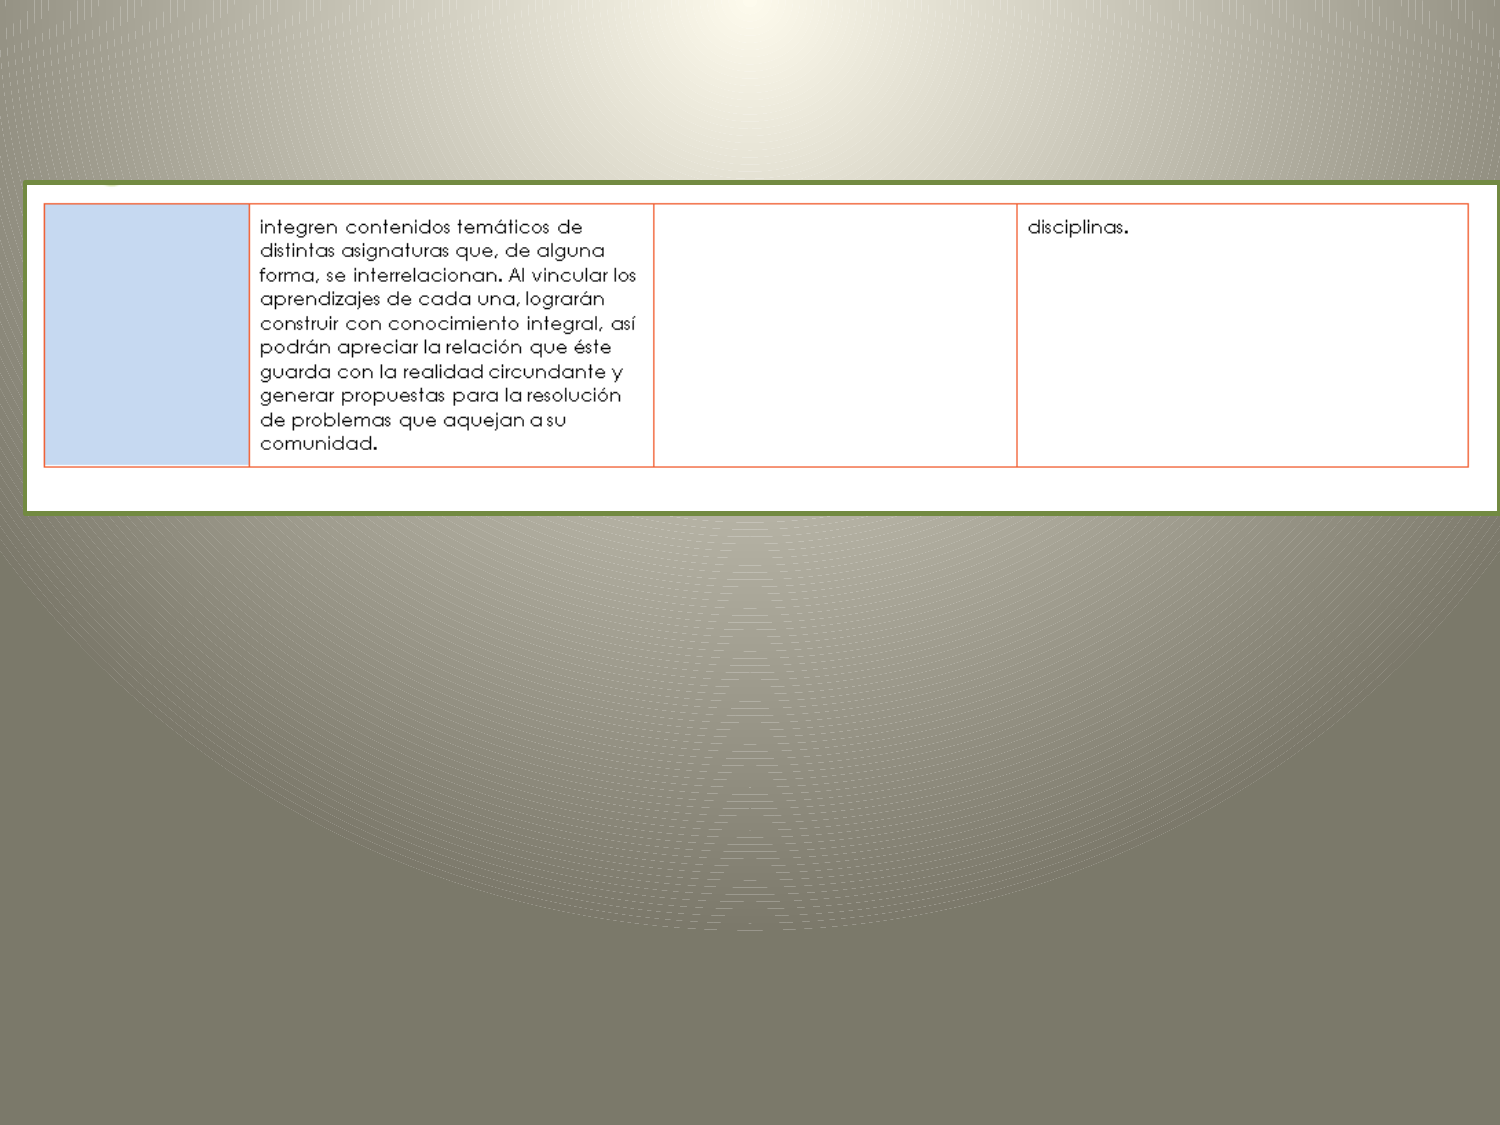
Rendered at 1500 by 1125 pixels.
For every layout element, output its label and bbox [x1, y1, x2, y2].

picture [26, 184, 1498, 512]
